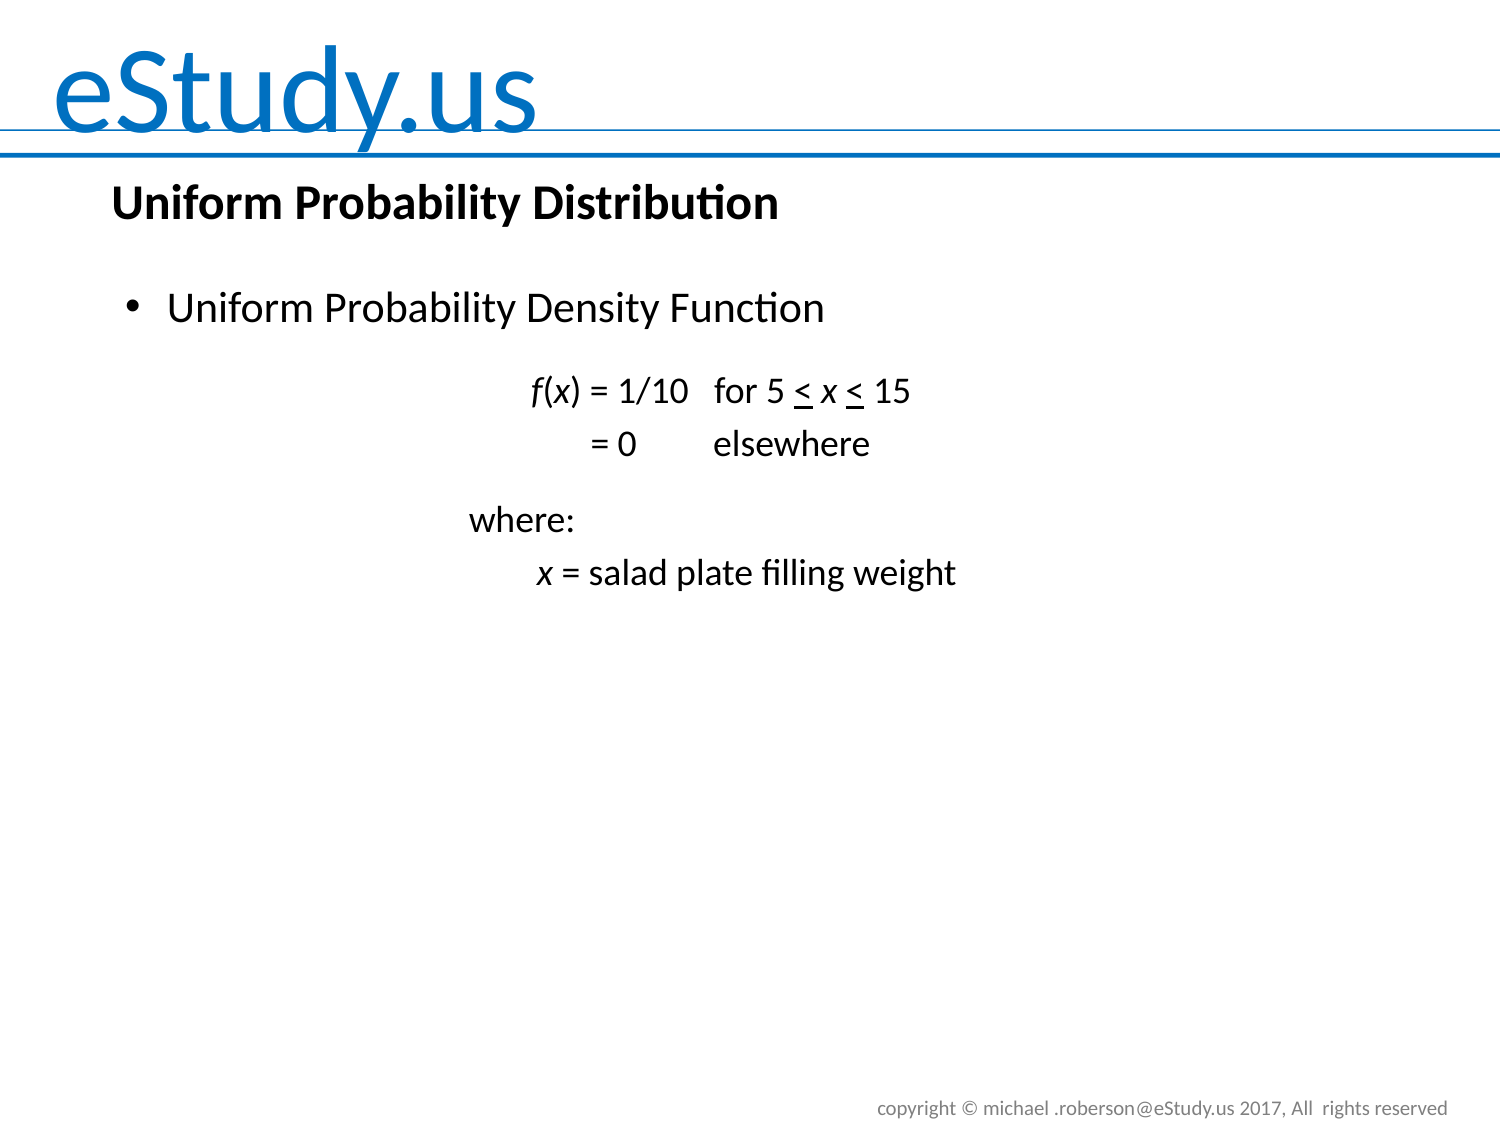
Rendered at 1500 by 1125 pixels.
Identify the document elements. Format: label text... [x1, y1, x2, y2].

text_box Uniform Probability Density Function [113, 273, 1389, 337]
text_box f(x) = 1/10 for 5 < x < 15 = 0 elsewhere [499, 348, 1140, 480]
text_box where: x = salad plate filling weight [454, 480, 1220, 607]
text_box Uniform Probability Distribution [96, 168, 1372, 235]
